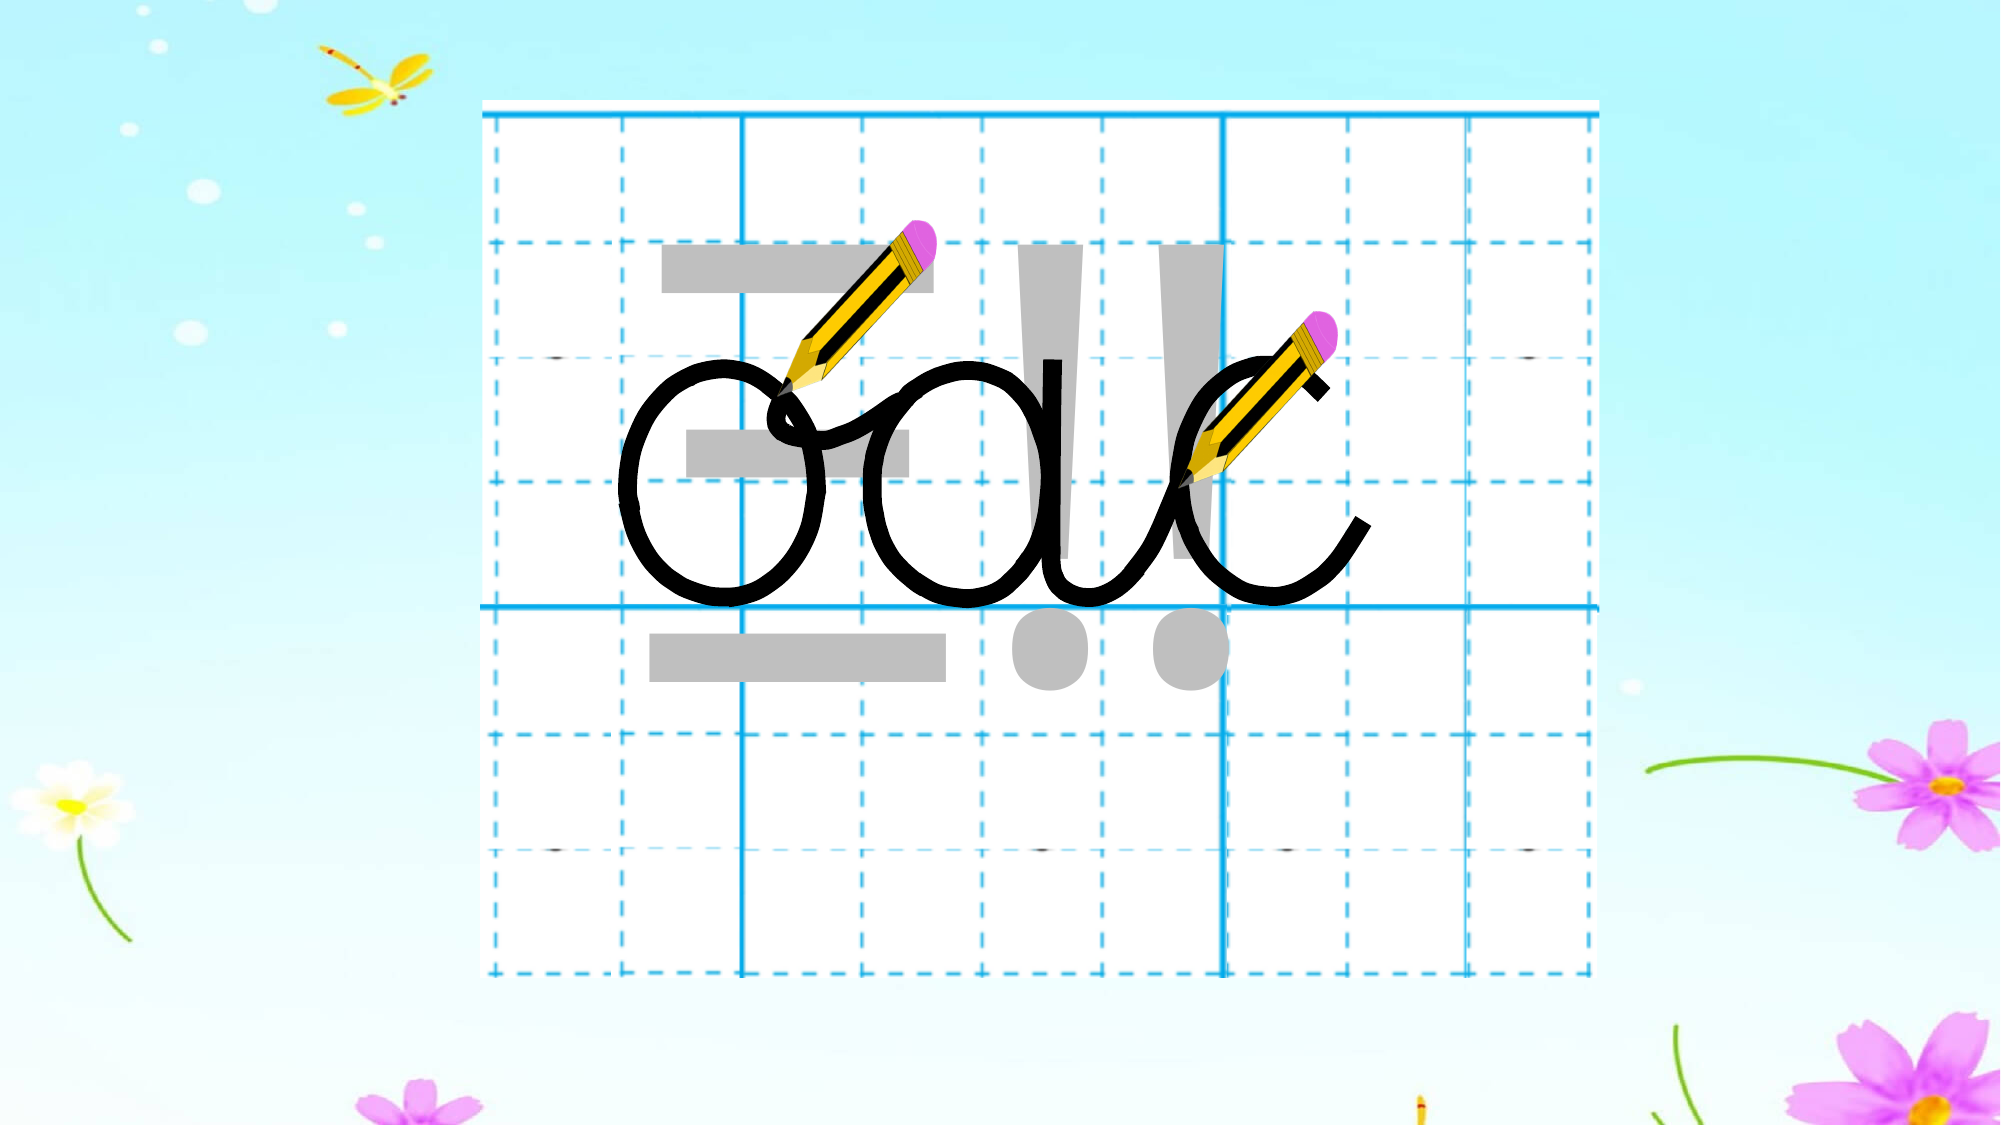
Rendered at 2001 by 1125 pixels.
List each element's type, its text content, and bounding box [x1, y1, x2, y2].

text_box Ξ‼ [613, 62, 1959, 812]
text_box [480, 100, 1600, 978]
picture [0, 0, 2001, 1125]
